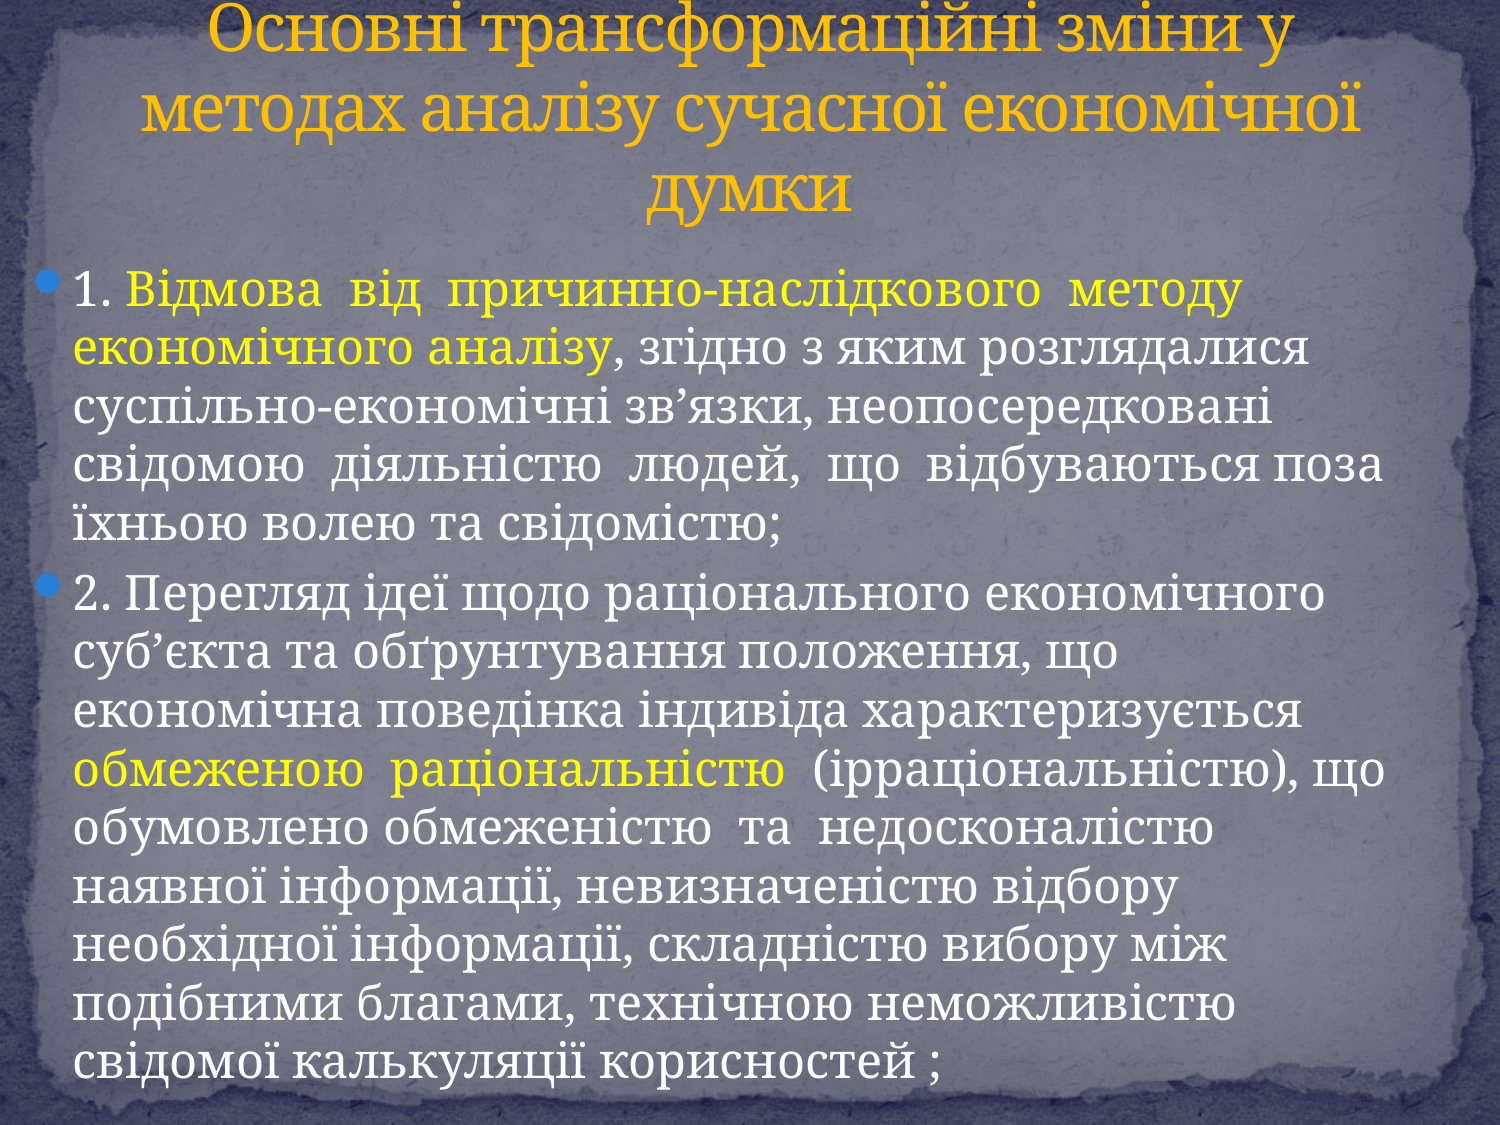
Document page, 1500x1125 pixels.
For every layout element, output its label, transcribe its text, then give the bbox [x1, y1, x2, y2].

title Основні трансформаційні зміни у методах аналізу сучасної економічної думки [74, 30, 1425, 232]
list 1. Відмова від причинно-наслідкового методу економічного аналізу, згідно з яким розглядалися суспільно-економічні зв’язки, неопосередковані свідомою діяльністю людей, що відбуваються поза їхньою волею та свідомістю; 2. Перегляд ідеї щодо раціонального економічного суб’єкта та обґрунтування положення, що економічна поведінка індивіда характеризується обмеженою раціональністю (ірраціональністю), що обумовлено обмеженістю та недосконалістю наявної інформації, невизначеністю відбору необхідної інформації, складністю вибору між подібними благами, технічною неможливістю свідомої калькуляції корисностей ; [17, 249, 1425, 1106]
